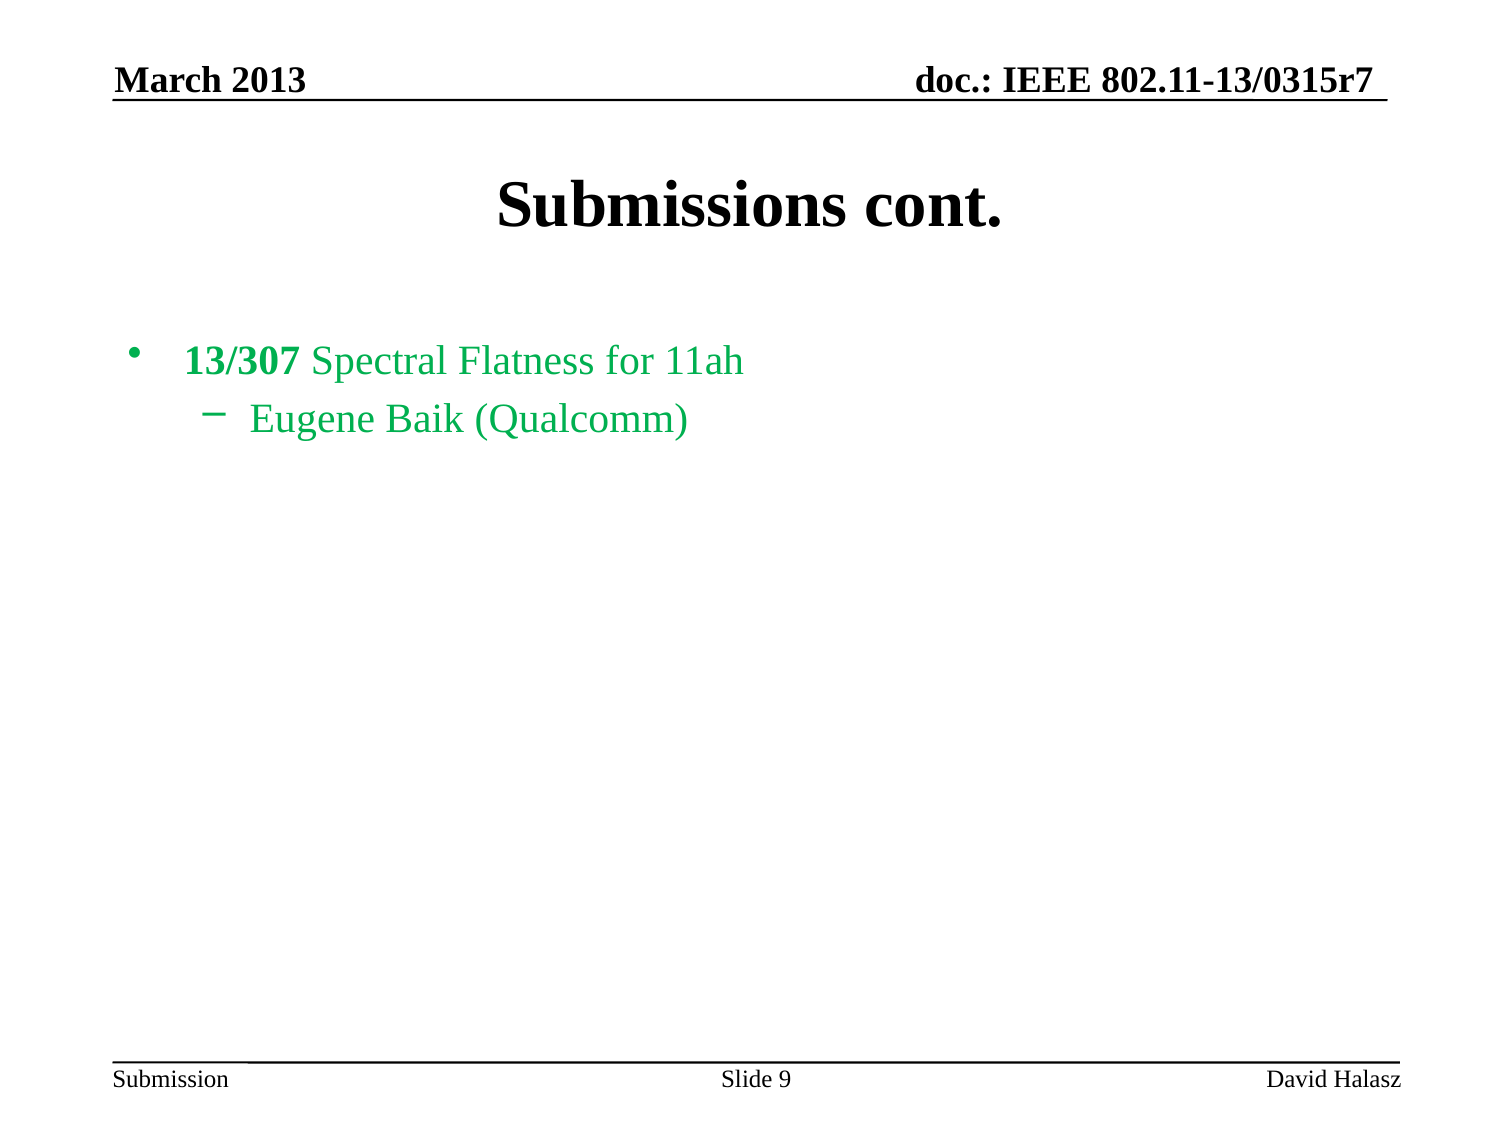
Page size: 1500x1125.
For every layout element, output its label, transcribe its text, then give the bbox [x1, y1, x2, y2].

footer David Halasz [1264, 1061, 1402, 1093]
title Submissions cont. [112, 112, 1388, 288]
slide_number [114, 54, 333, 101]
list 13/307 Spectral Flatness for 11ah Eugene Baik (Qualcomm) [112, 324, 1388, 1001]
slide_number Slide 9 [712, 1061, 800, 1093]
